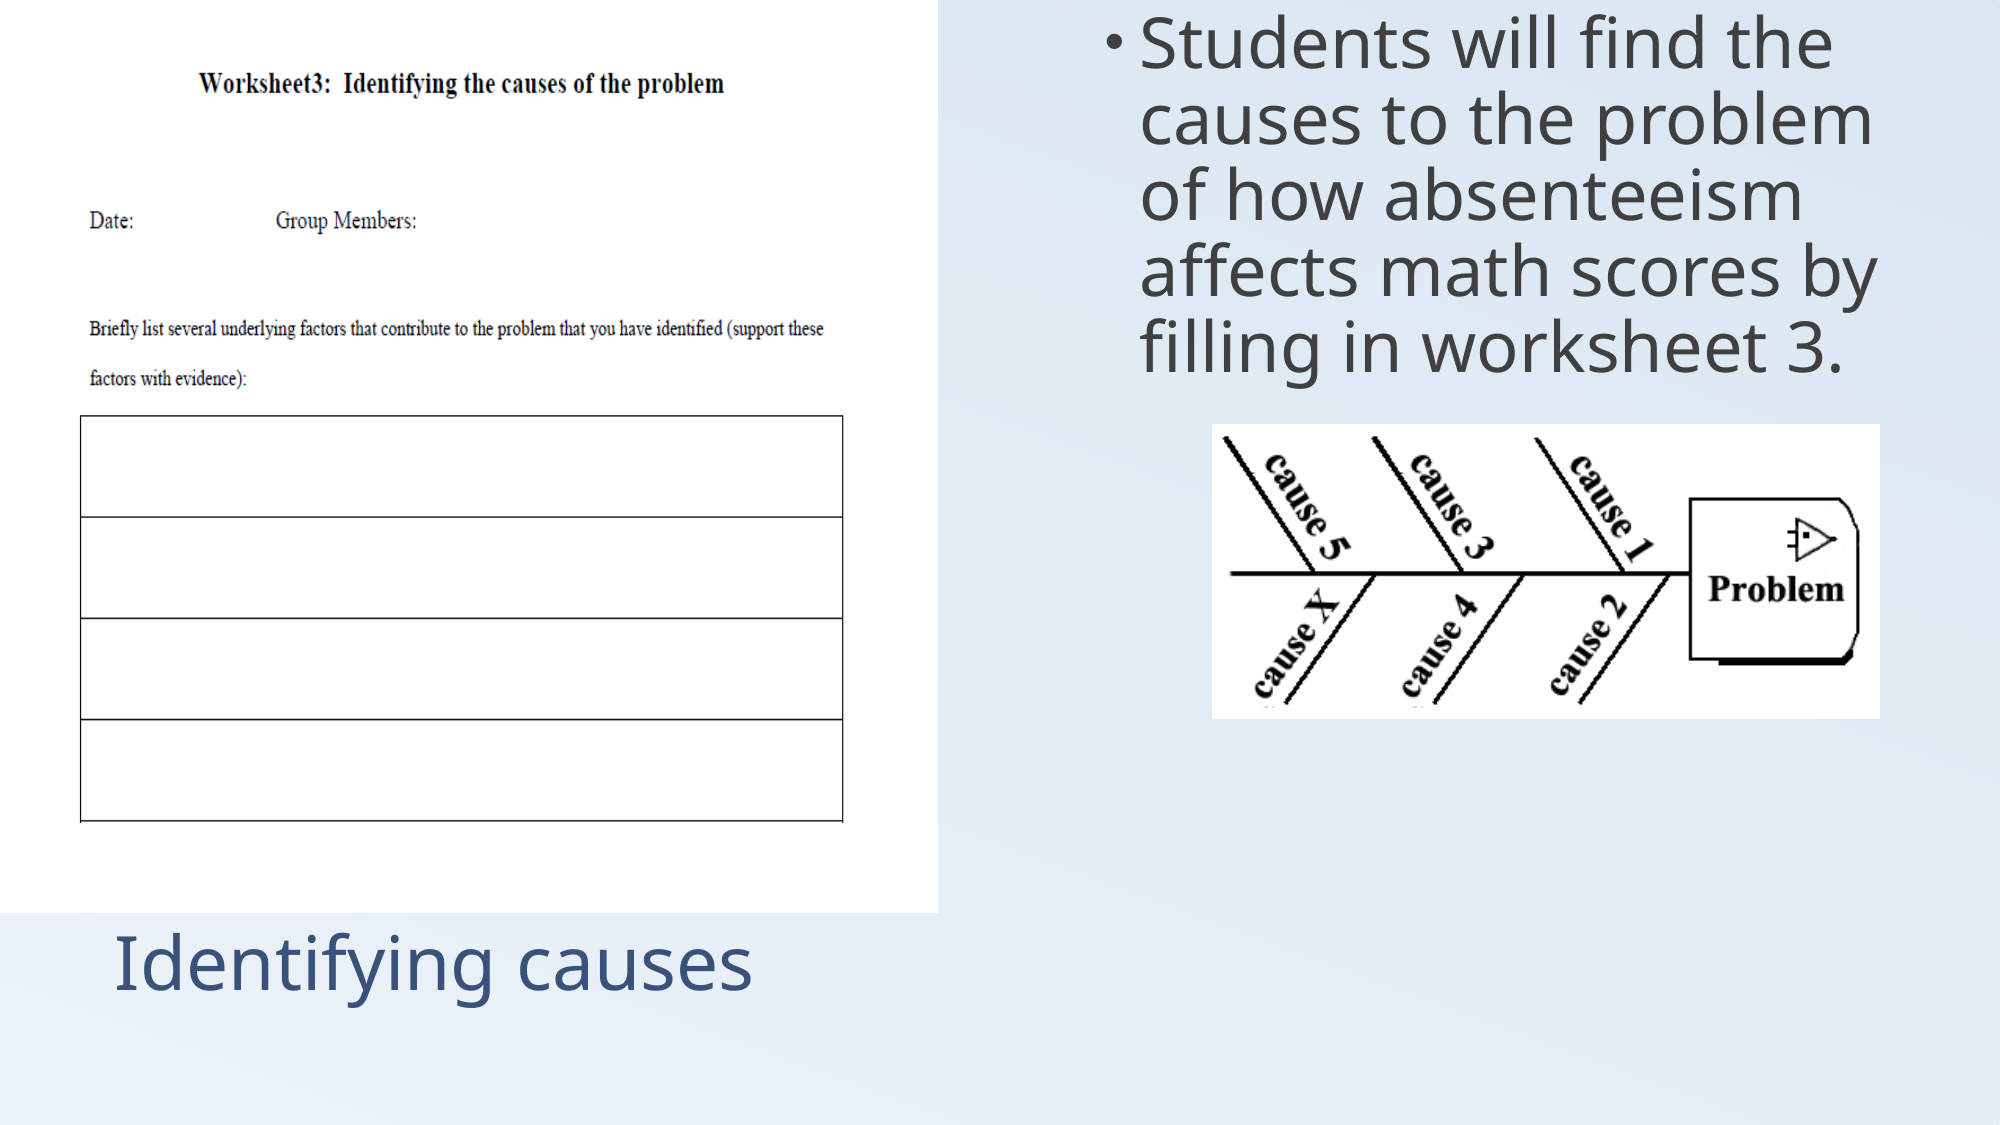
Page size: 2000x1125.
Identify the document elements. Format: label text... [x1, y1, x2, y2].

picture [0, 0, 938, 913]
picture [1212, 424, 1880, 719]
title Identifying causes [99, 837, 1900, 1013]
list Students will find the causes to the problem of how absenteeism affects math scores by filling in worksheet 3. [1089, 0, 1902, 438]
